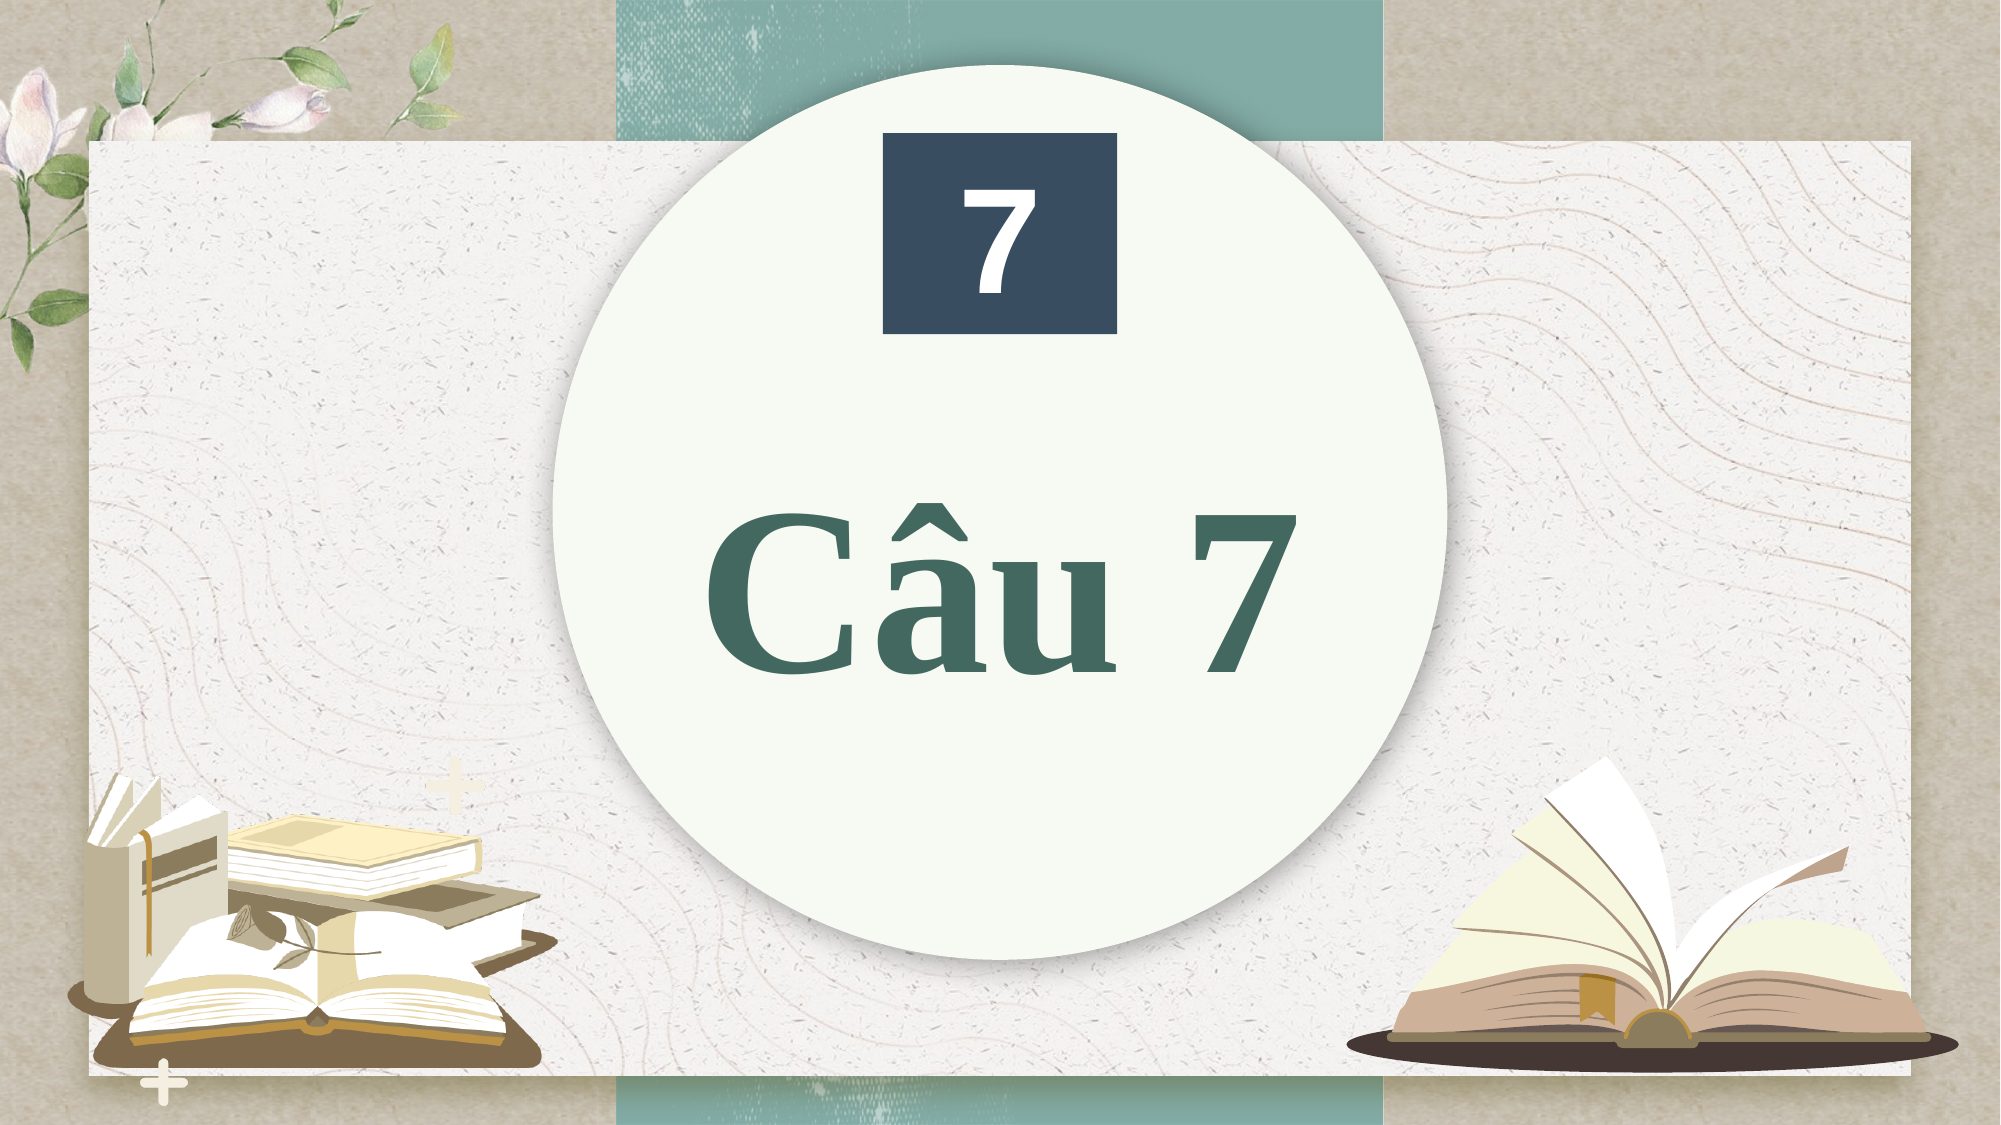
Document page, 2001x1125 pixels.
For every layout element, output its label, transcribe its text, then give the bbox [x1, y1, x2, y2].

text_box 7 [881, 131, 1119, 336]
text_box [1346, 756, 1960, 1073]
picture [0, 0, 2001, 1125]
text_box Câu 7 [626, 425, 1373, 728]
text_box [550, 62, 1450, 962]
